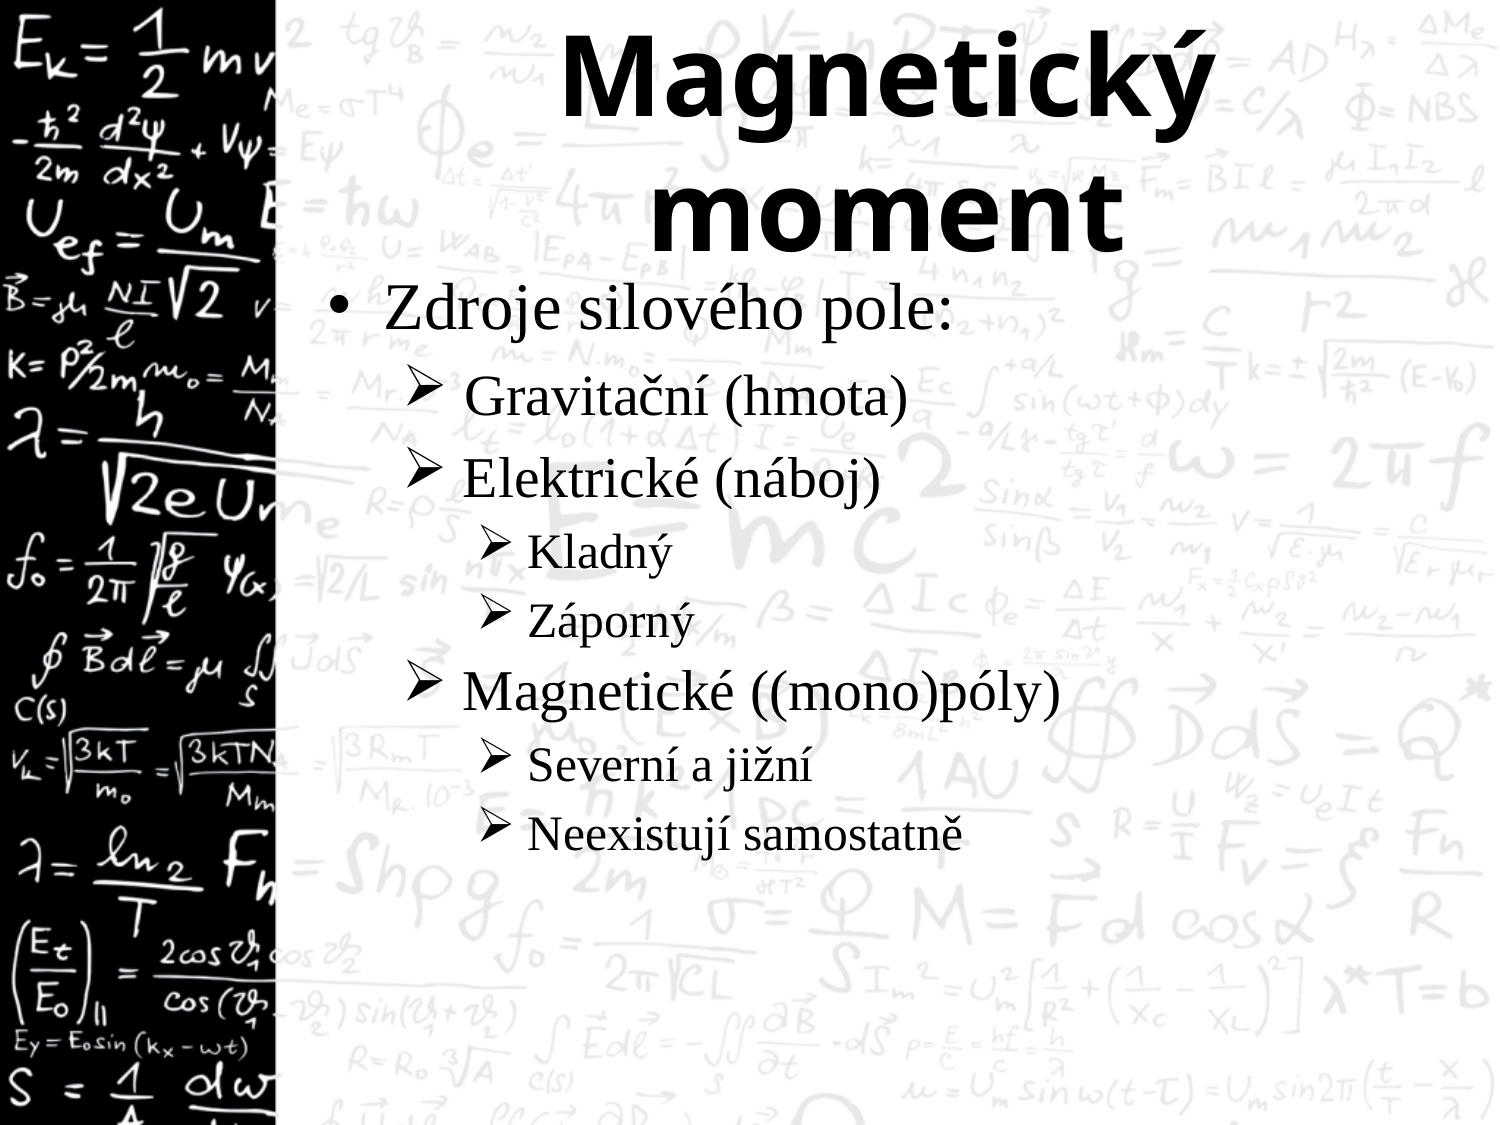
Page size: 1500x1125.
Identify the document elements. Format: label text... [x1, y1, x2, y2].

picture [0, 0, 1500, 1125]
text_box Elektrické (náboj) Kladný Záporný [312, 432, 1463, 645]
title Magnetický moment [312, 45, 1461, 233]
text_box Gravitační (hmota) [312, 350, 1463, 432]
text_box Magnetické ((mono)póly) Severní a jižní Neexistují samostatně [312, 645, 1463, 870]
list Zdroje silového pole: [312, 255, 1463, 350]
